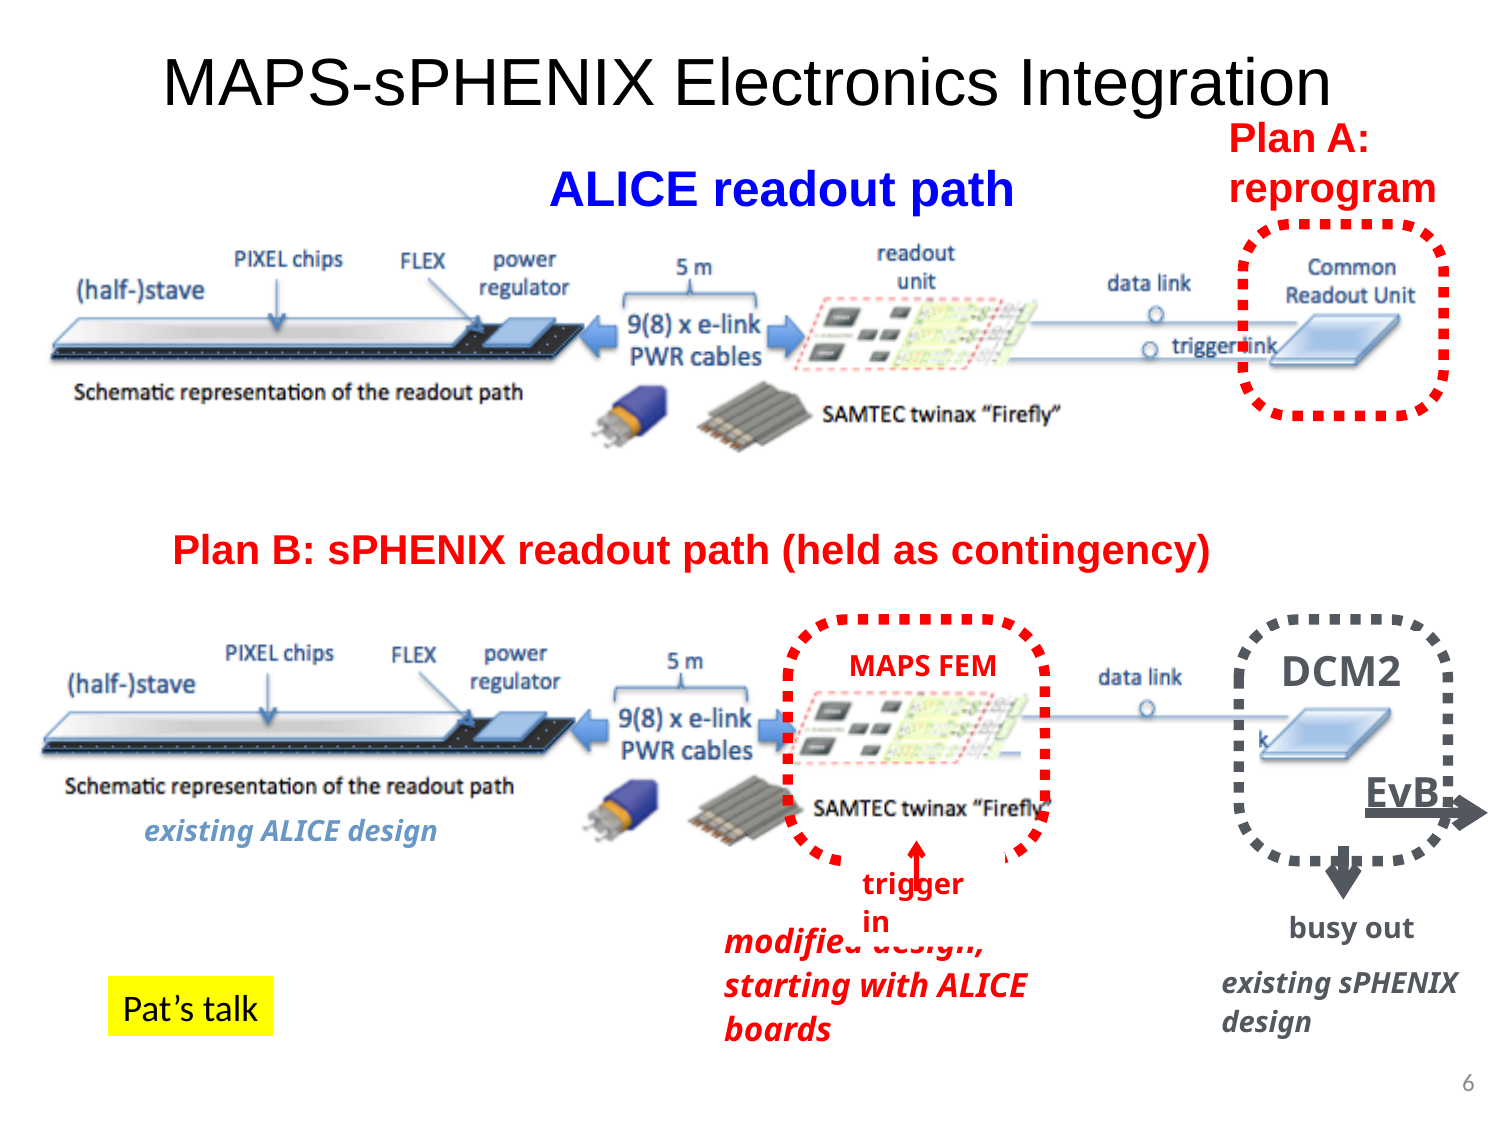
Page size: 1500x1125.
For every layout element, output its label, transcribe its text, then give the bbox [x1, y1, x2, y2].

text_box ALICE readout path [543, 150, 1022, 222]
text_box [1219, 101, 1447, 417]
slide_number 6 [1450, 1065, 1478, 1101]
title MAPS-sPHENIX Electronics Integration [13, 0, 1484, 204]
picture [13, 233, 1458, 472]
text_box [4, 514, 1500, 1057]
